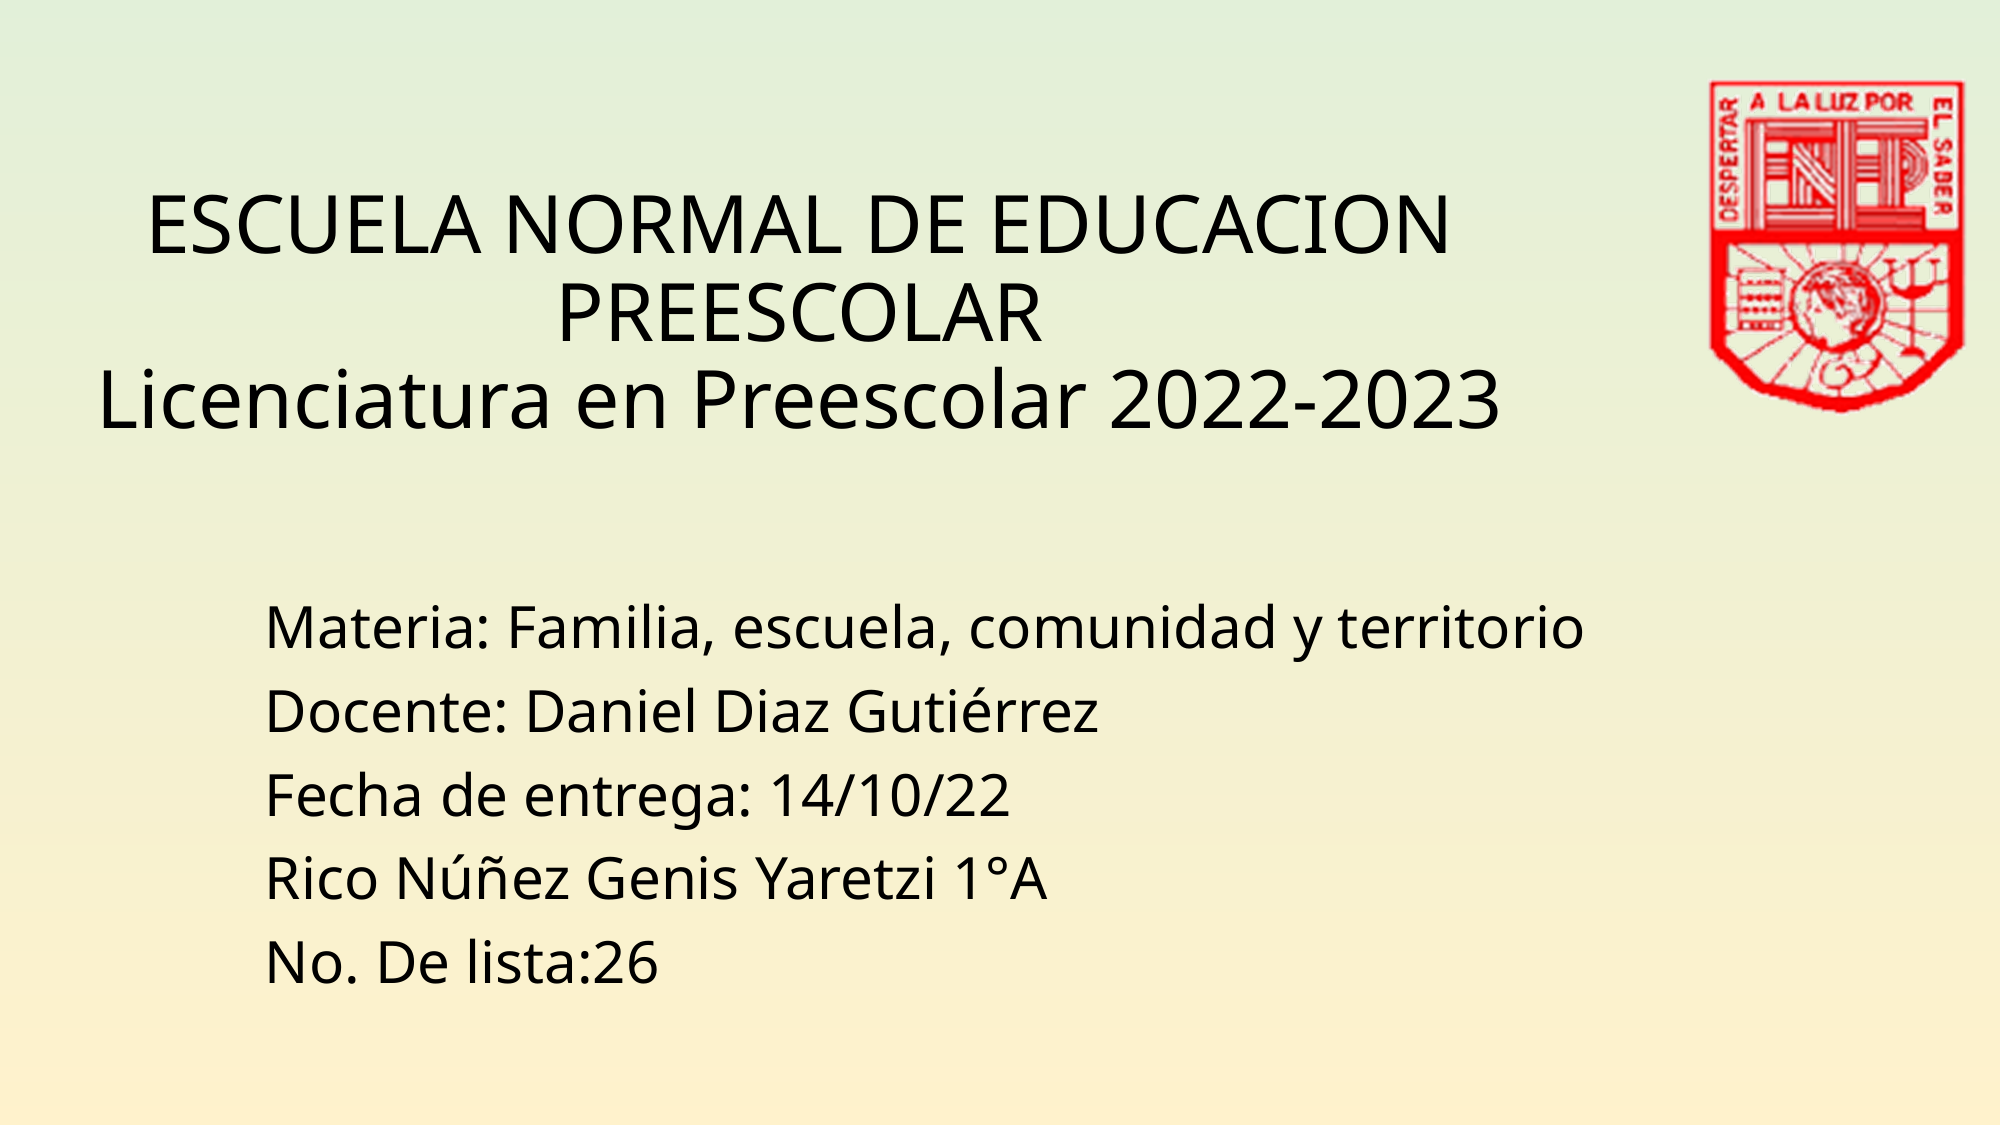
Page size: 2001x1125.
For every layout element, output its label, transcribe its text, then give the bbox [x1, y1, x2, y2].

picture [1655, 74, 2000, 419]
title ESCUELA NORMAL DE EDUCACION PREESCOLAR Licenciatura en Preescolar 2022-2023 [50, 170, 1550, 563]
subtitle Materia: Familia, escuela, comunidad y territorio Docente: Daniel Diaz Gutiérrez Fecha de entrega: 14/10/22 Rico Núñez Genis Yaretzi 1°A No. De lista:26 [249, 590, 1833, 1050]
